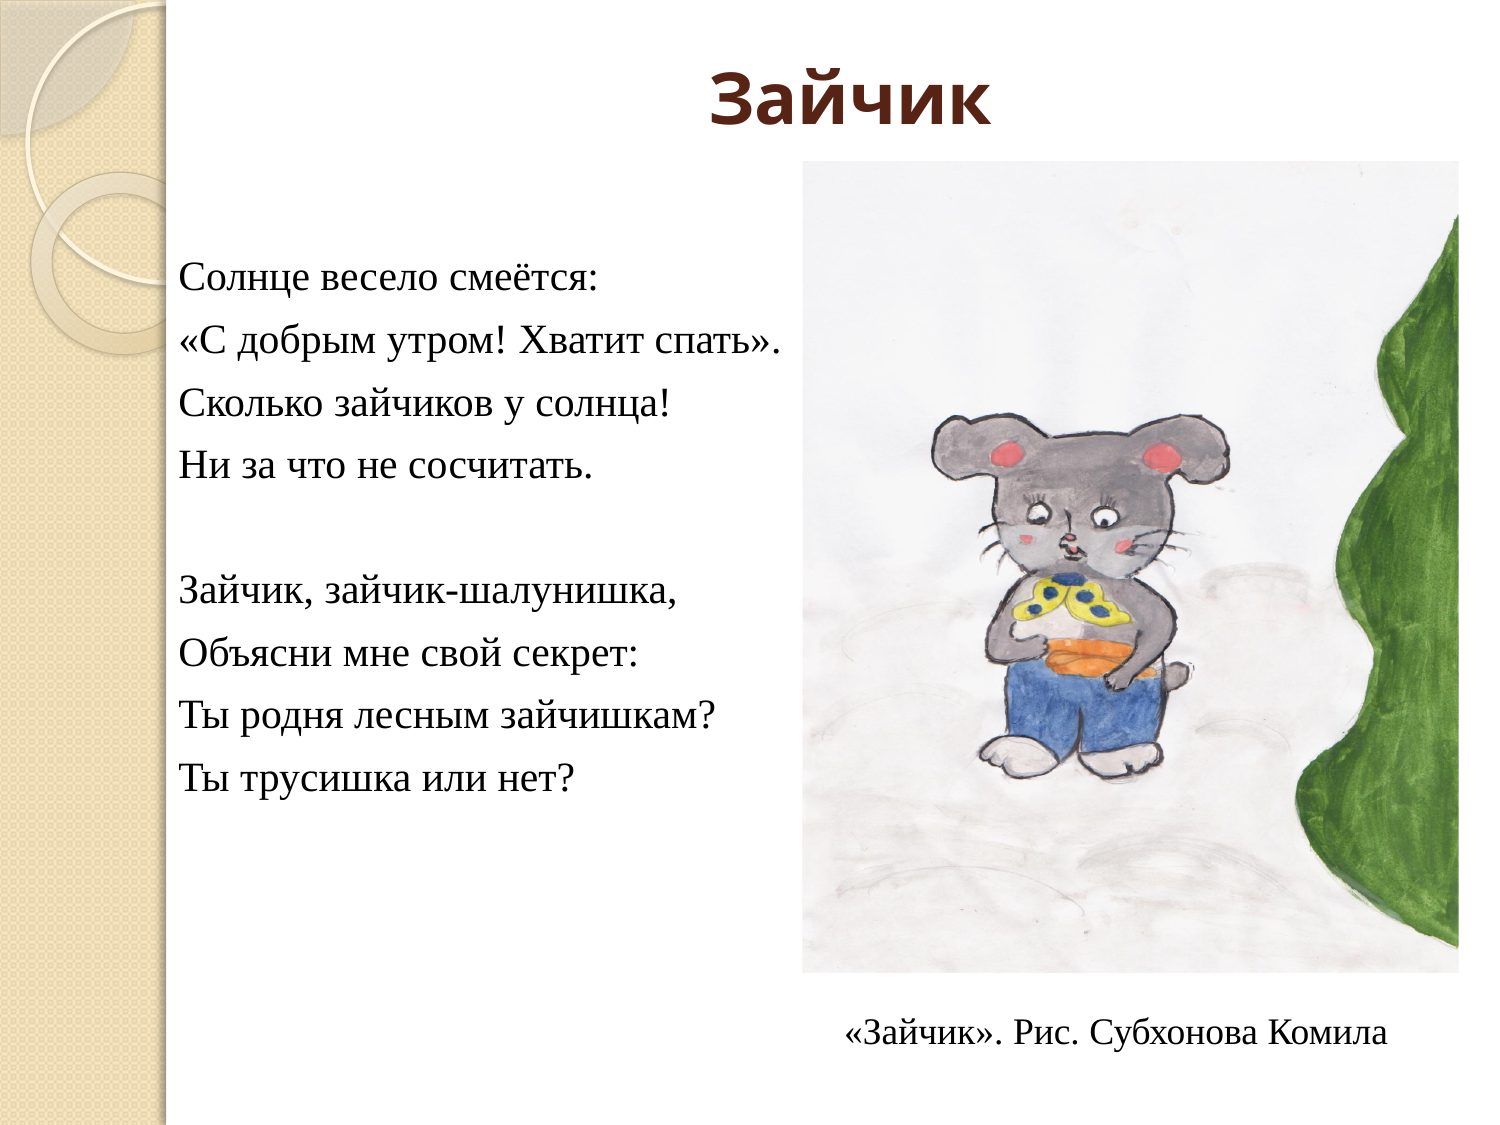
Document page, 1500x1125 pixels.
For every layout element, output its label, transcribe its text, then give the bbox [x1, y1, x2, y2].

picture [802, 160, 1459, 974]
list Солнце весело смеётся: «С добрым утром! Хватит спать». Сколько зайчиков у солнца! Ни за что не сосчитать. Зайчик, зайчик-шалунишка, Объясни мне свой секрет: Ты родня лесным зайчишкам? Ты трусишка или нет? [150, 149, 1500, 990]
text_box «Зайчик». Рис. Субхонова Комила [785, 999, 1447, 1060]
text_box [174, 174, 798, 1015]
title Зайчик [235, 45, 1466, 149]
